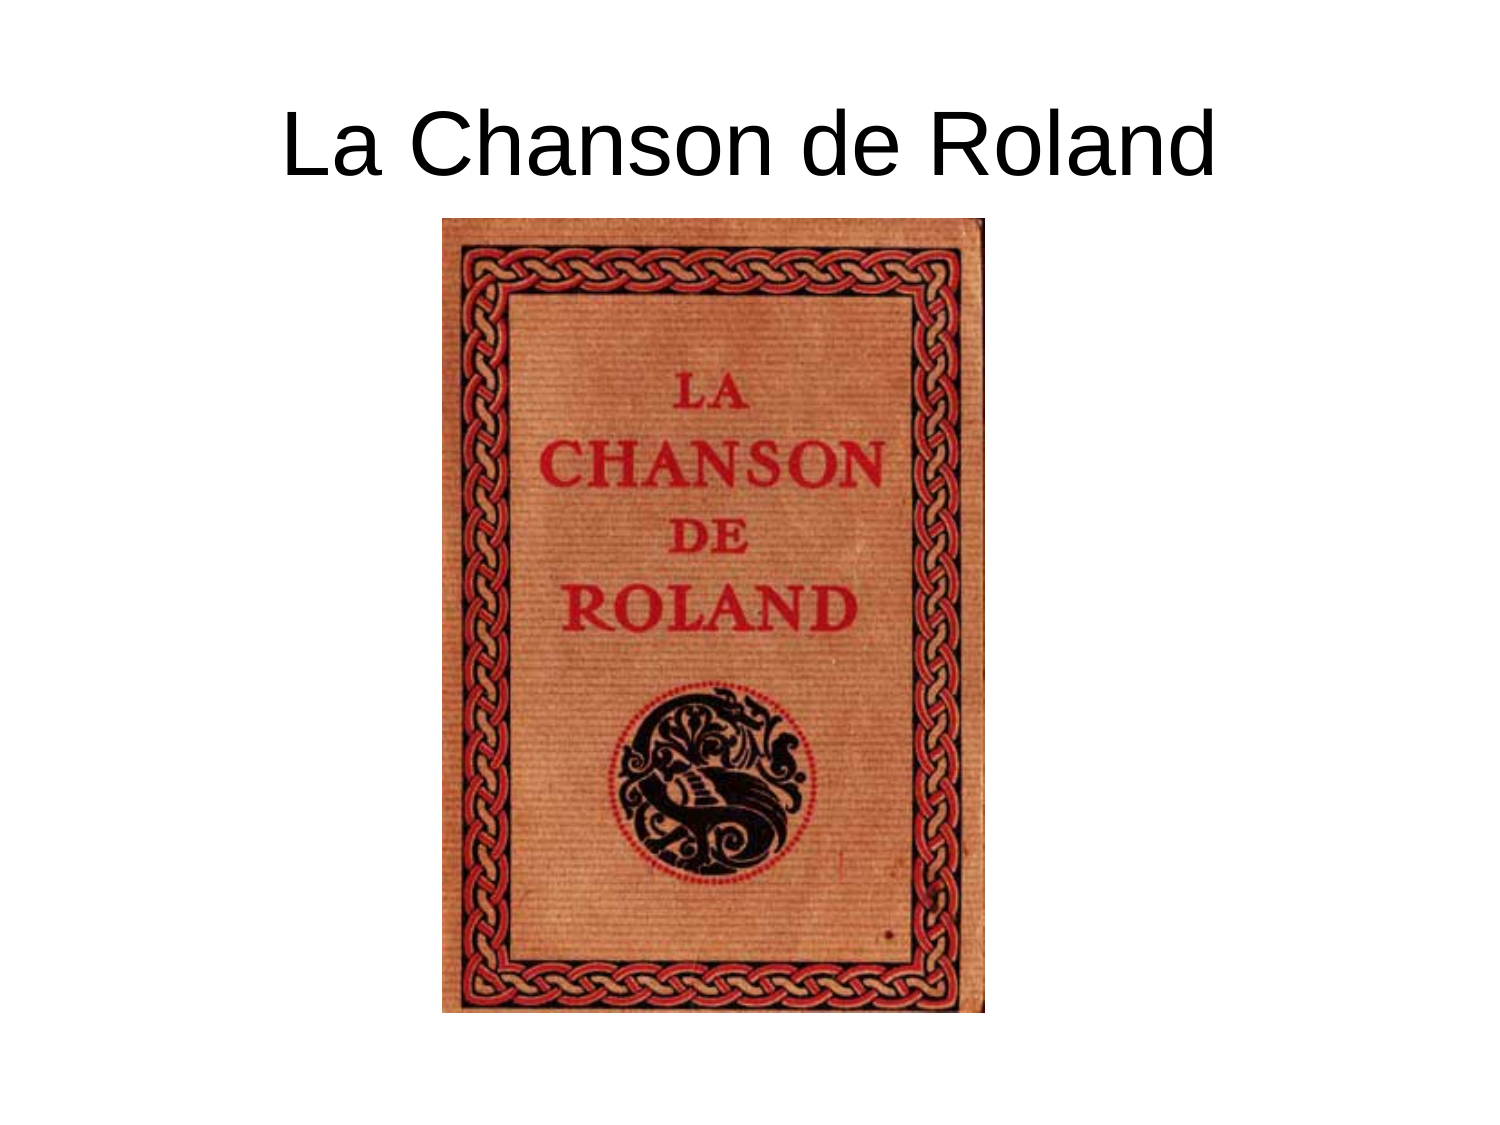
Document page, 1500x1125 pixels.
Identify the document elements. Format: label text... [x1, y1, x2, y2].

picture [442, 218, 985, 1014]
title La Chanson de Roland [75, 45, 1425, 233]
